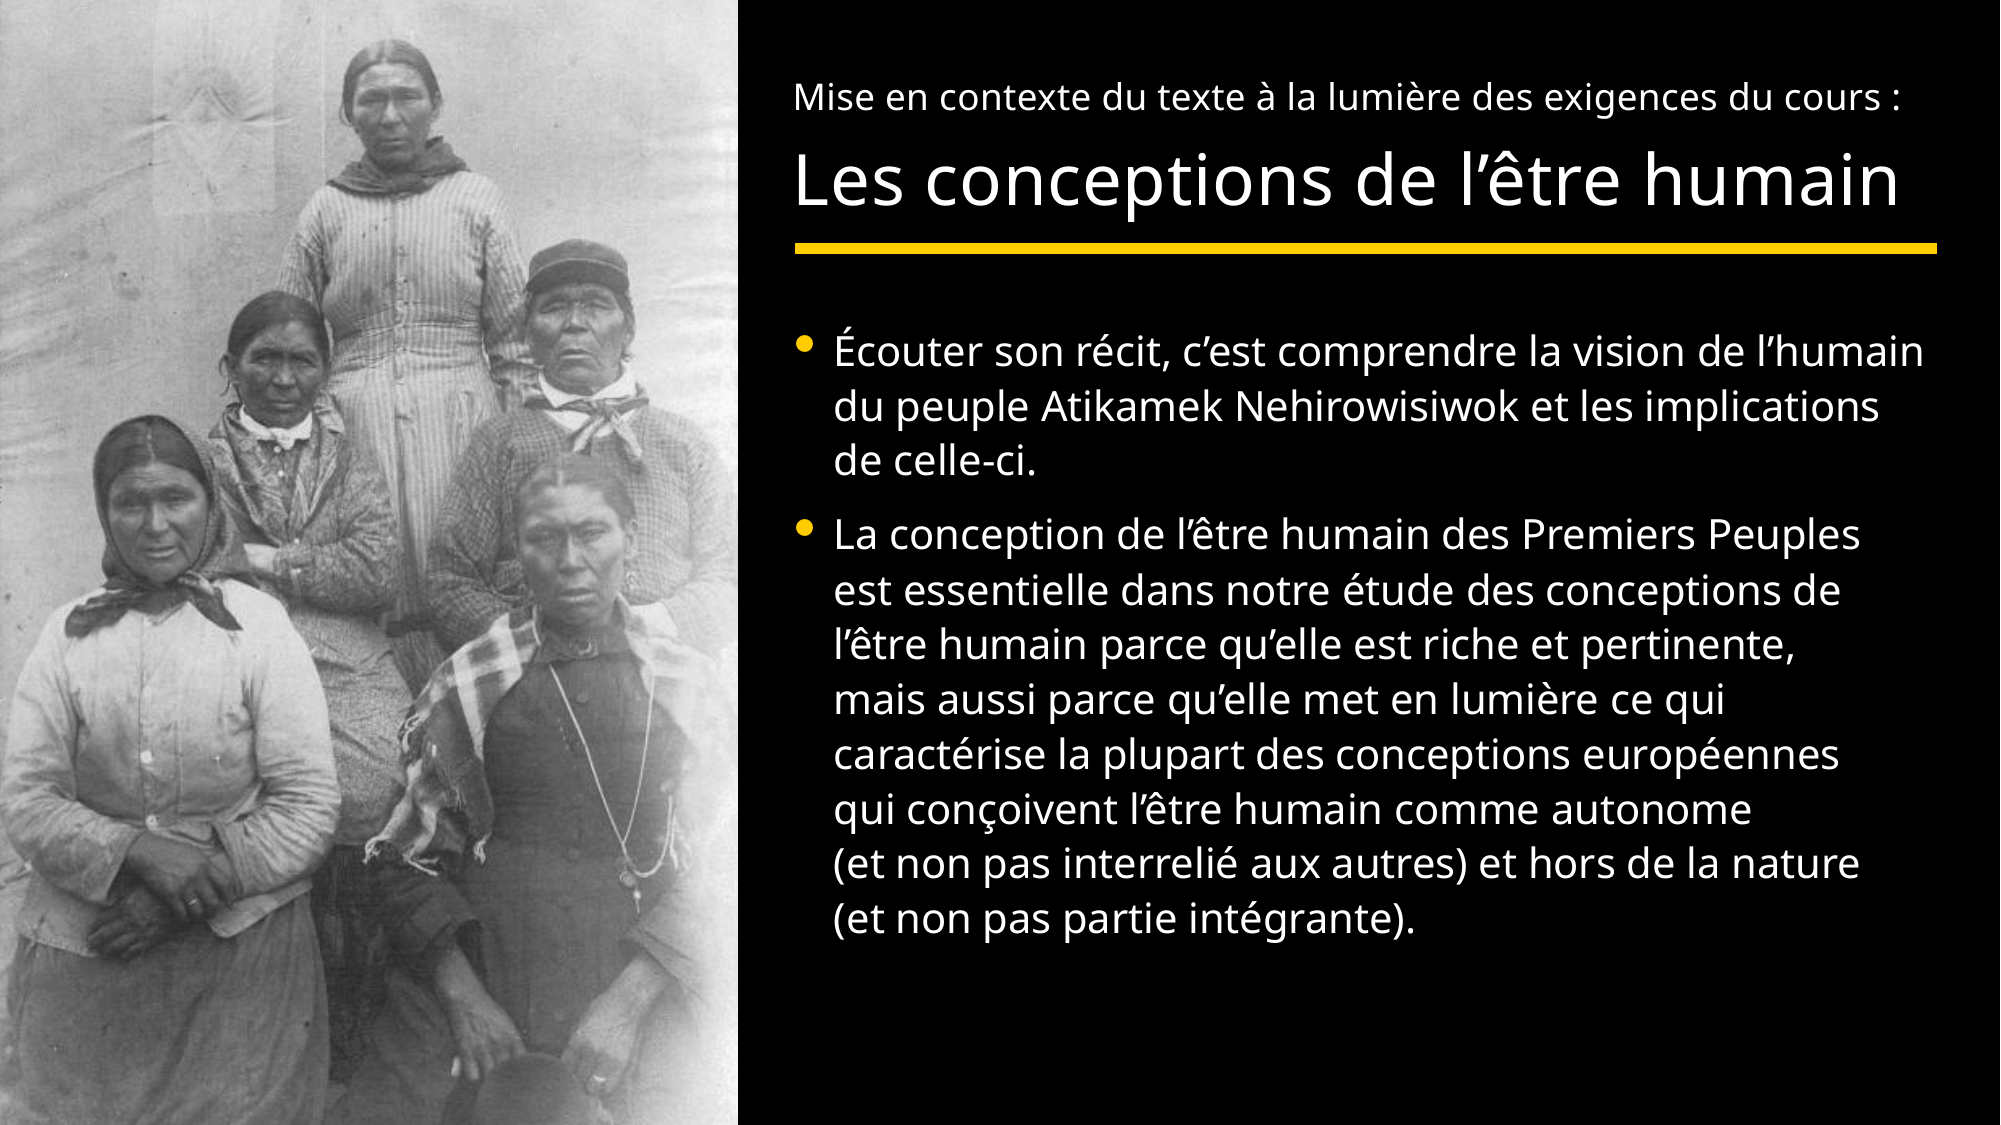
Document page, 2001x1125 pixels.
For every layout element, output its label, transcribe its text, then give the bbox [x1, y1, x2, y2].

text_box Mise en contexte du texte à la lumière des exigences du cours : Les conceptions de l’être humain [785, 61, 1971, 280]
text_box Écouter son récit, c’est comprendre la vision de l’humain du peuple Atikamek Nehirowisiwok et les implications de celle-ci. La conception de l’être humain des Premiers Peuples est essentielle dans notre étude des conceptions de l’être humain parce qu’elle est riche et pertinente, mais aussi parce qu’elle met en lumière ce qui caractérise la plupart des conceptions européennes qui conçoivent l’être humain comme autonome (et non pas interrelié aux autres) et hors de la nature (et non pas partie intégrante). [788, 312, 1954, 1072]
picture [0, 0, 739, 1125]
